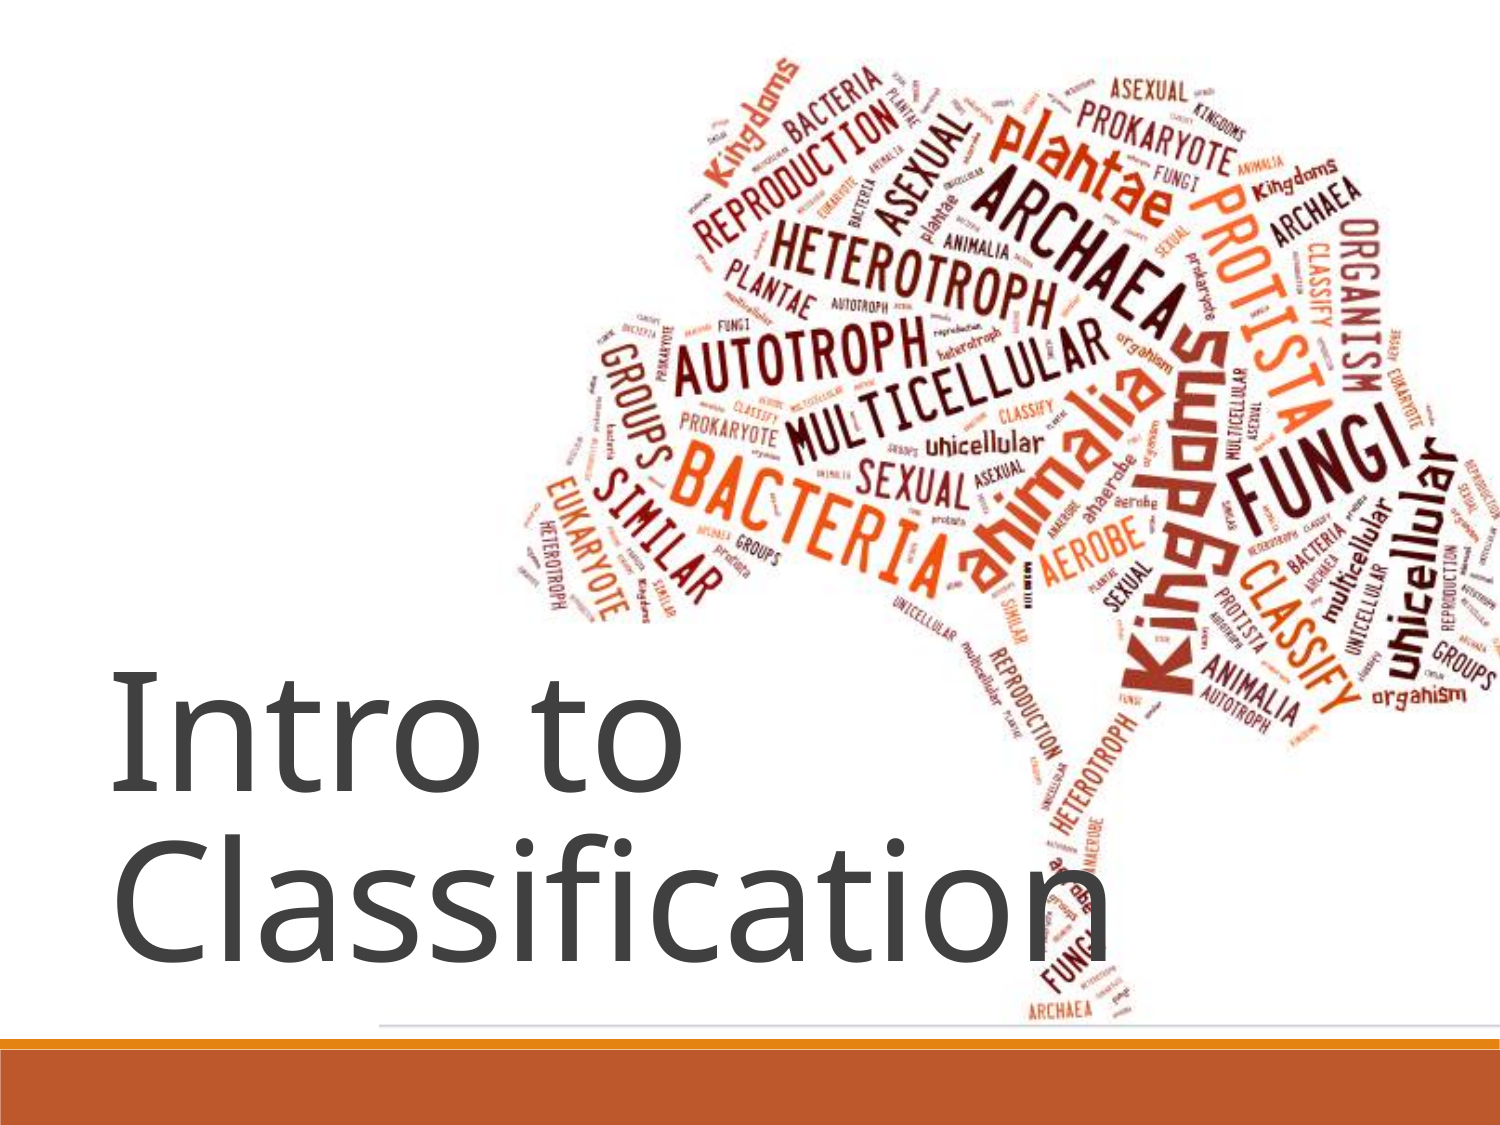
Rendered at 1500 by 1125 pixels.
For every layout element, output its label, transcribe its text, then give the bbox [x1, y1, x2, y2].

title Intro to Classification [92, 417, 375, 1003]
picture [378, 0, 1500, 1030]
